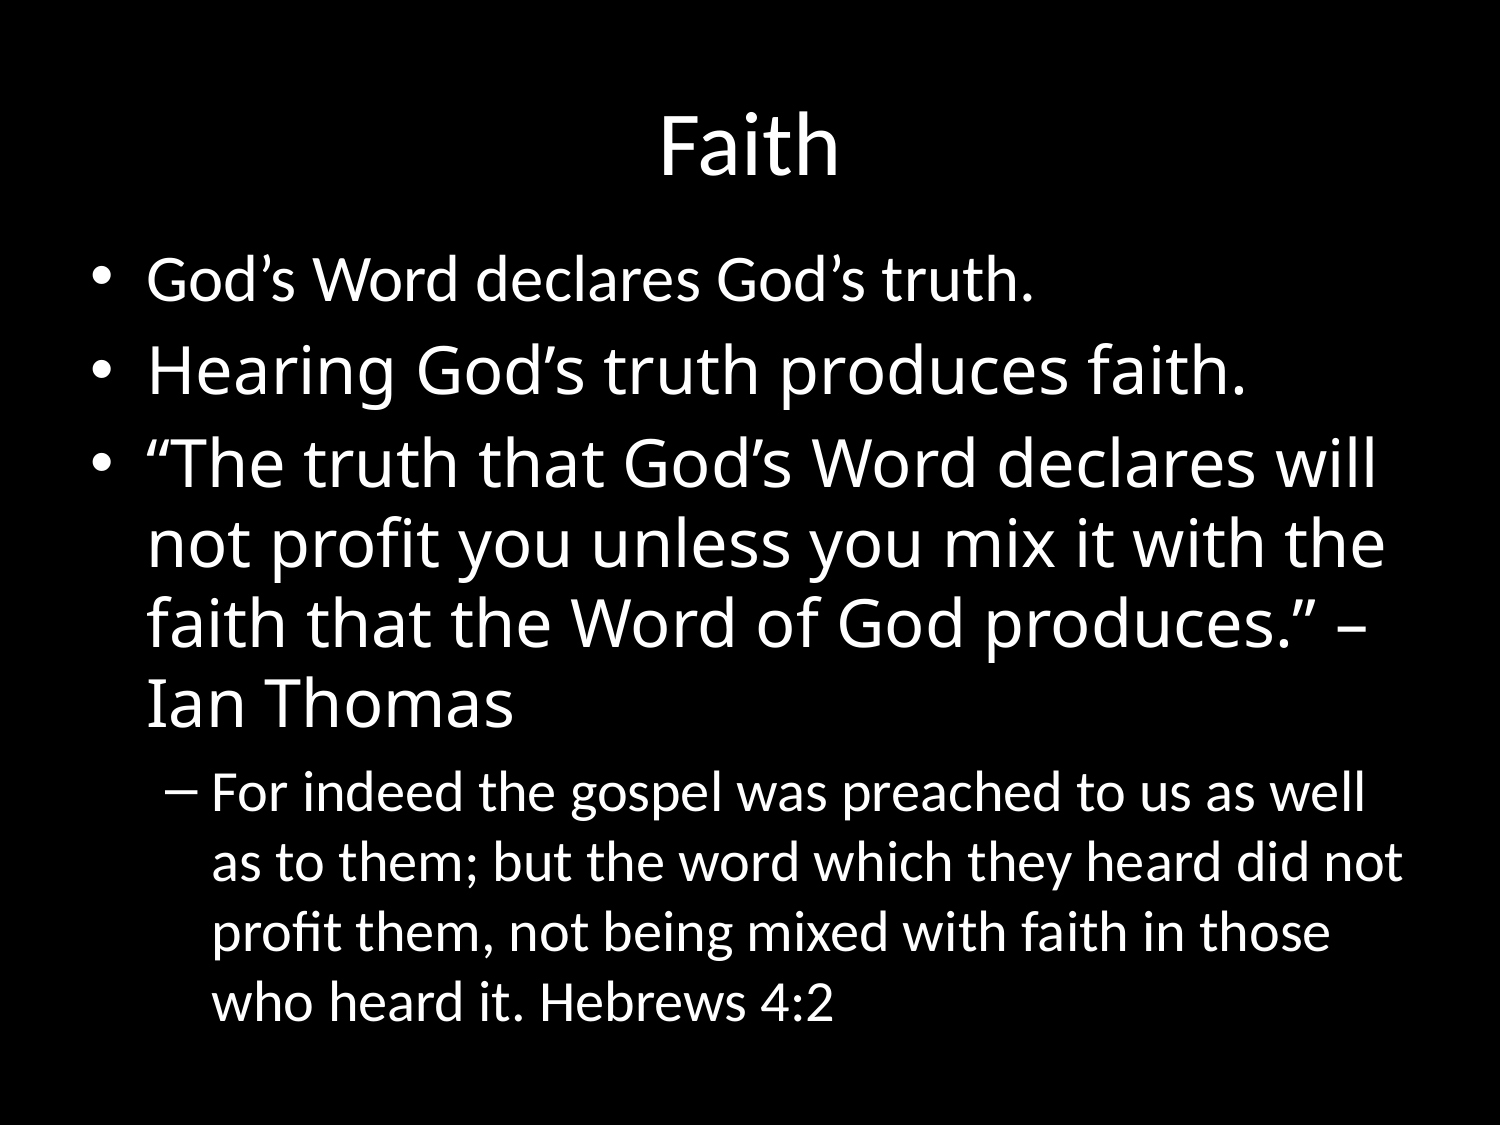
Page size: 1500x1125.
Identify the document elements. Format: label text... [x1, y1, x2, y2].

list God’s Word declares God’s truth. Hearing God’s truth produces faith. “The truth that God’s Word declares will not profit you unless you mix it with the faith that the Word of God produces.” – Ian Thomas For indeed the gospel was preached to us as well as to them; but the word which they heard did not profit them, not being mixed with faith in those who heard it. Hebrews 4:2 [75, 262, 1425, 1005]
title Faith [75, 45, 1425, 233]
